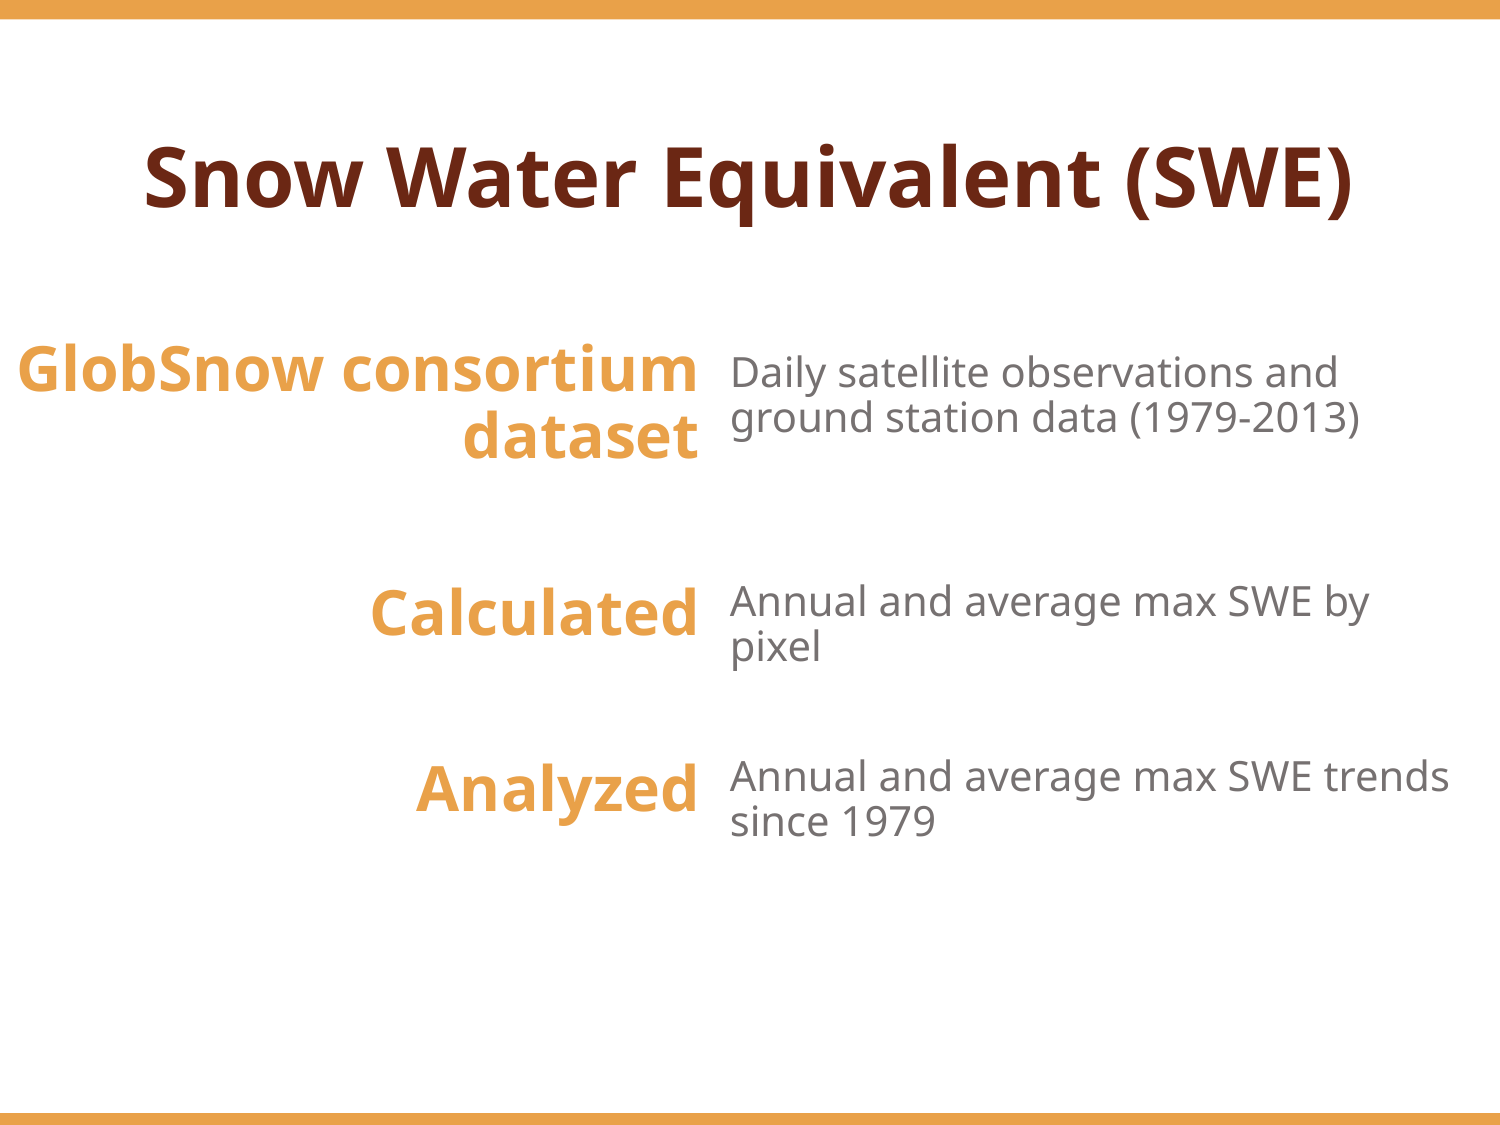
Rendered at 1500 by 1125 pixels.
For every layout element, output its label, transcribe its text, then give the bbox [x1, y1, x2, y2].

text_box GlobSnow consortium dataset Calculated Analyzed [0, 329, 715, 833]
text_box Annual and average max SWE by pixel [715, 573, 1465, 744]
list Snow Water Equivalent (SWE) [36, 127, 1462, 340]
text_box Daily satellite observations and ground station data (1979-2013) [715, 343, 1465, 449]
text_box Annual and average max SWE trends since 1979 [715, 748, 1465, 919]
